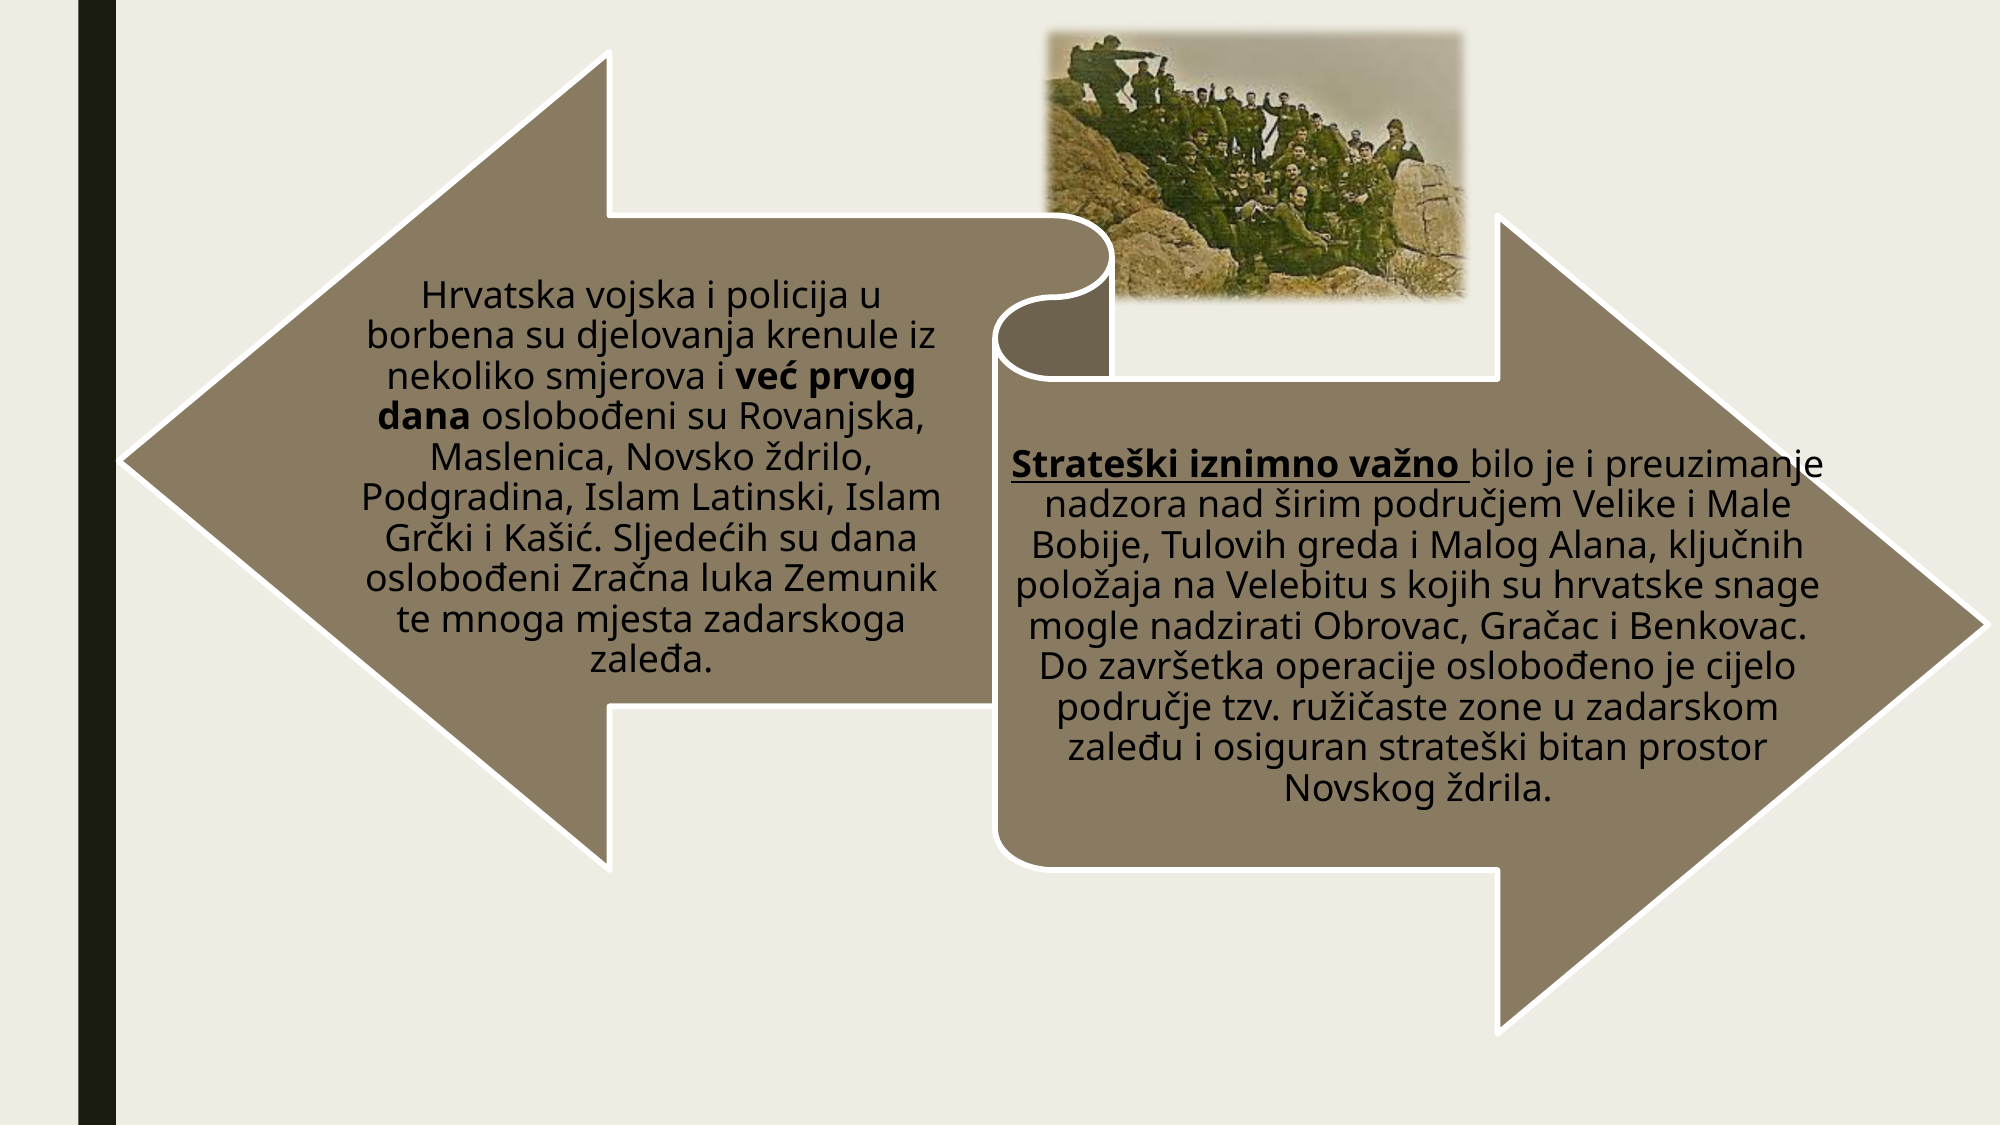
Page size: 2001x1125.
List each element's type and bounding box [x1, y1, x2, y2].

text_box [118, 0, 1989, 1078]
